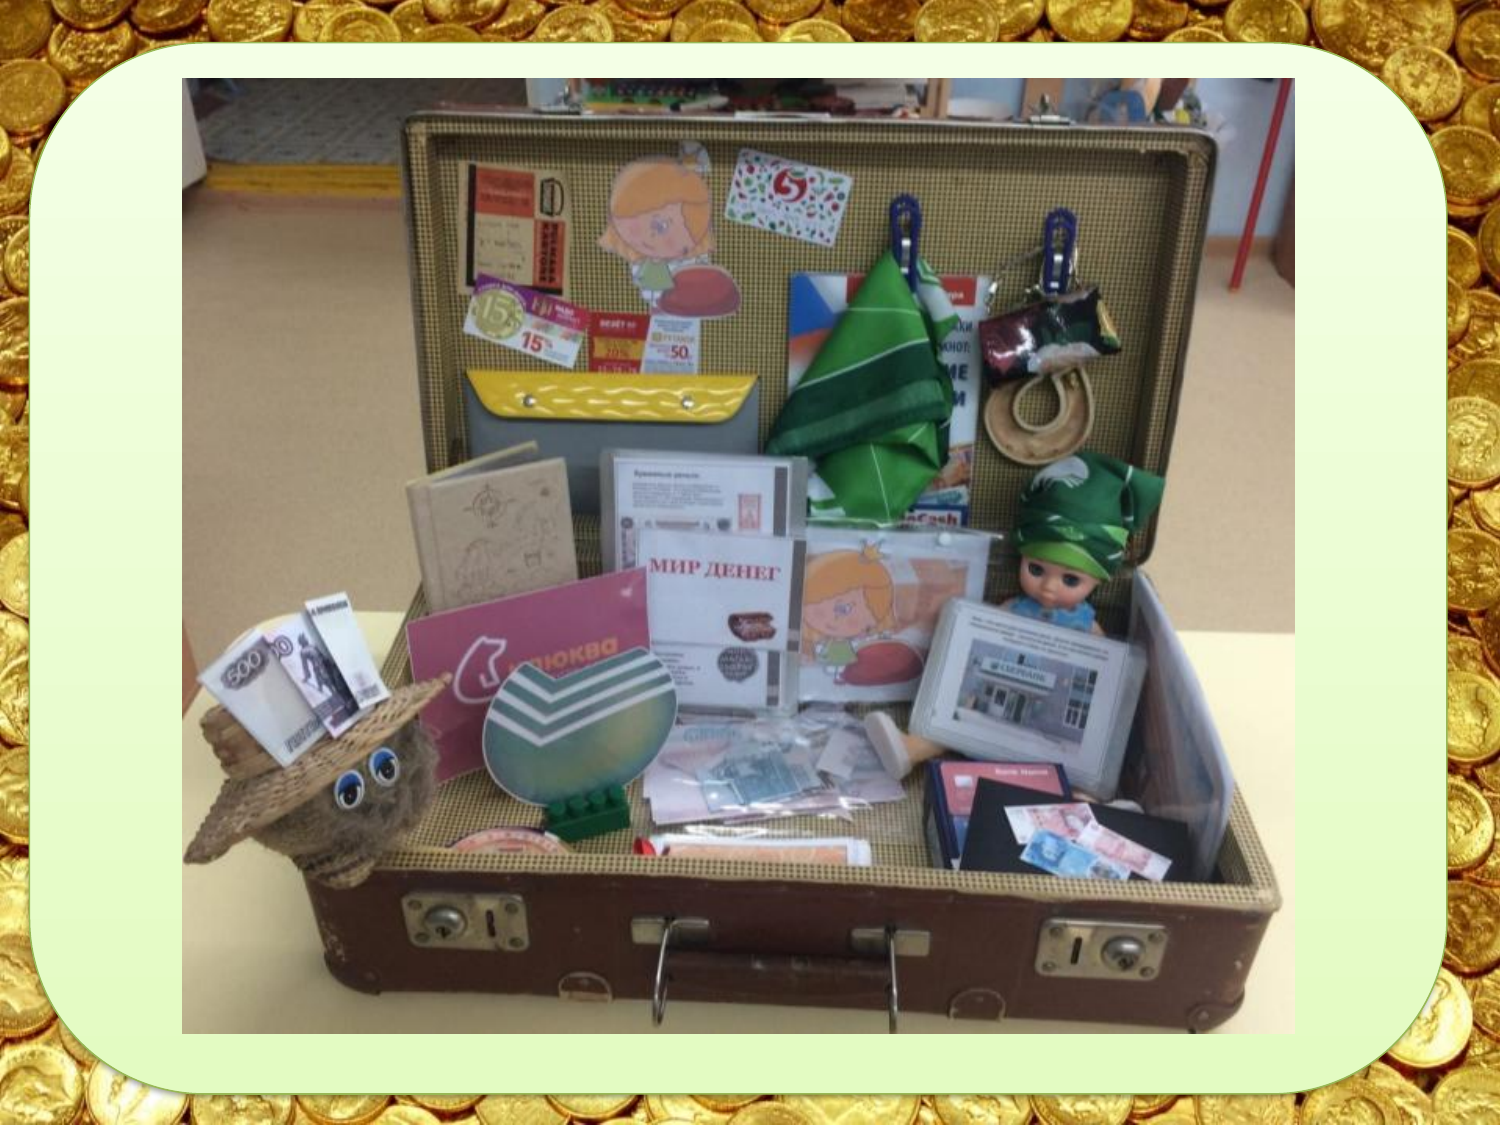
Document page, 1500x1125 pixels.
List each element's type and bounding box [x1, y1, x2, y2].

text_box [28, 41, 1448, 1095]
picture [0, 0, 1500, 1125]
